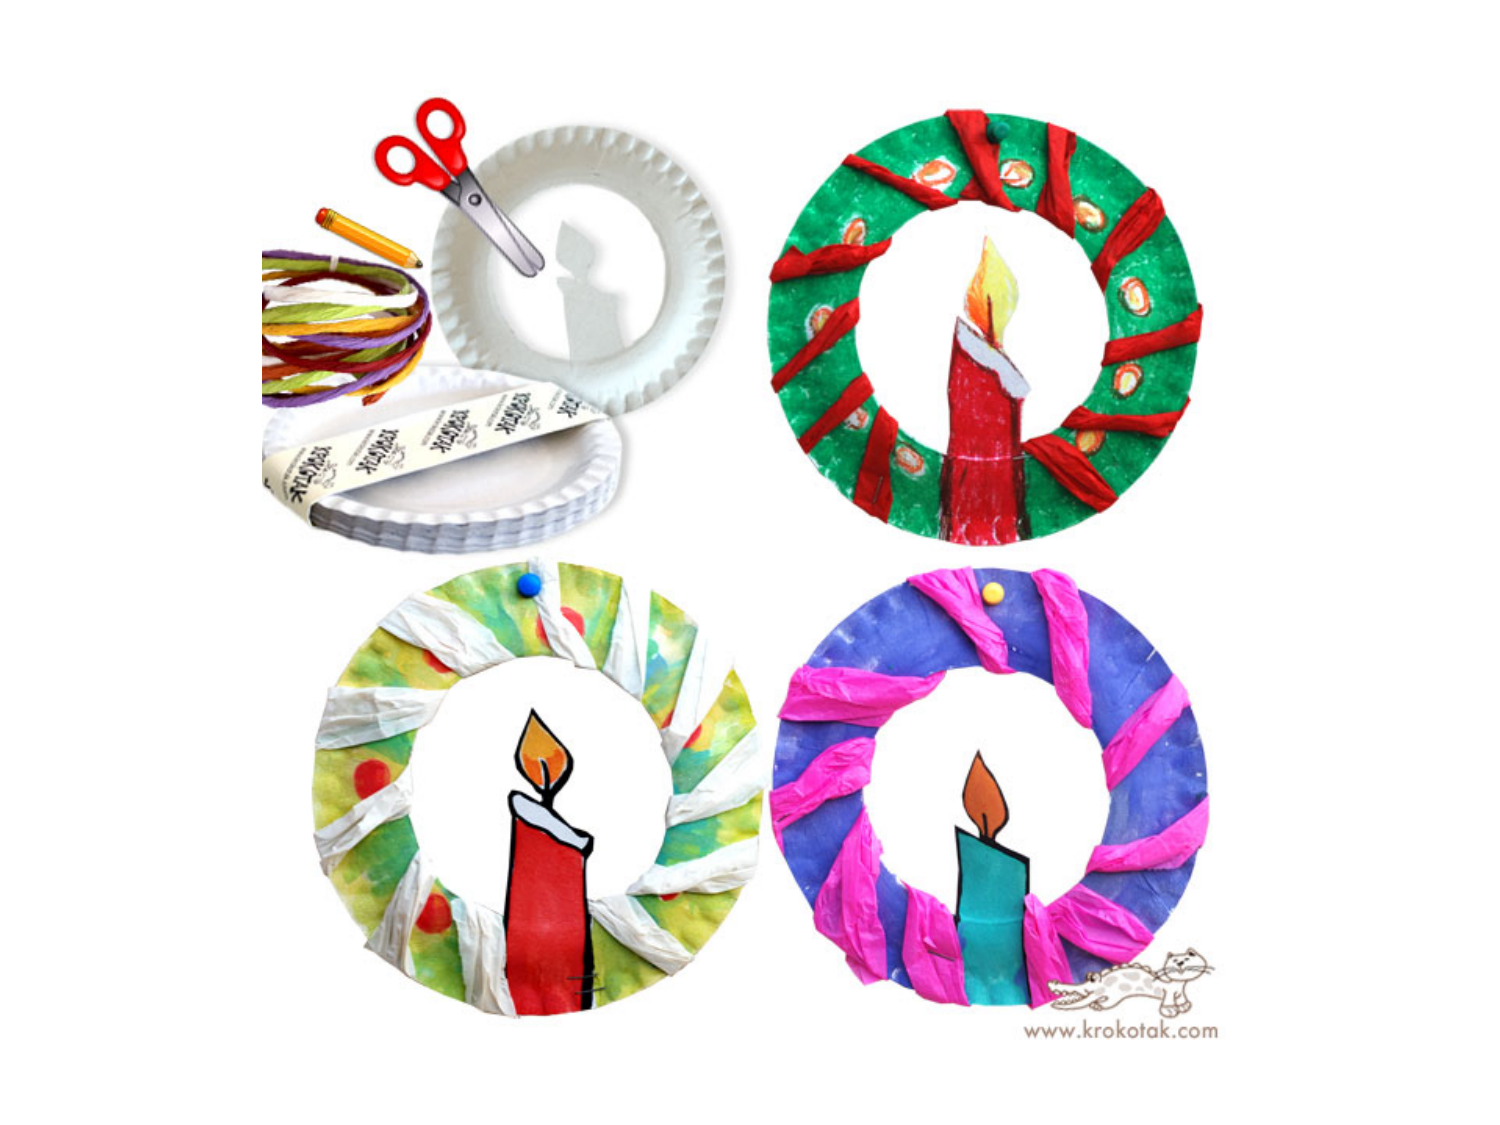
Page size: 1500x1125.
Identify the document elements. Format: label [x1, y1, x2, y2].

picture [262, 76, 1238, 1049]
